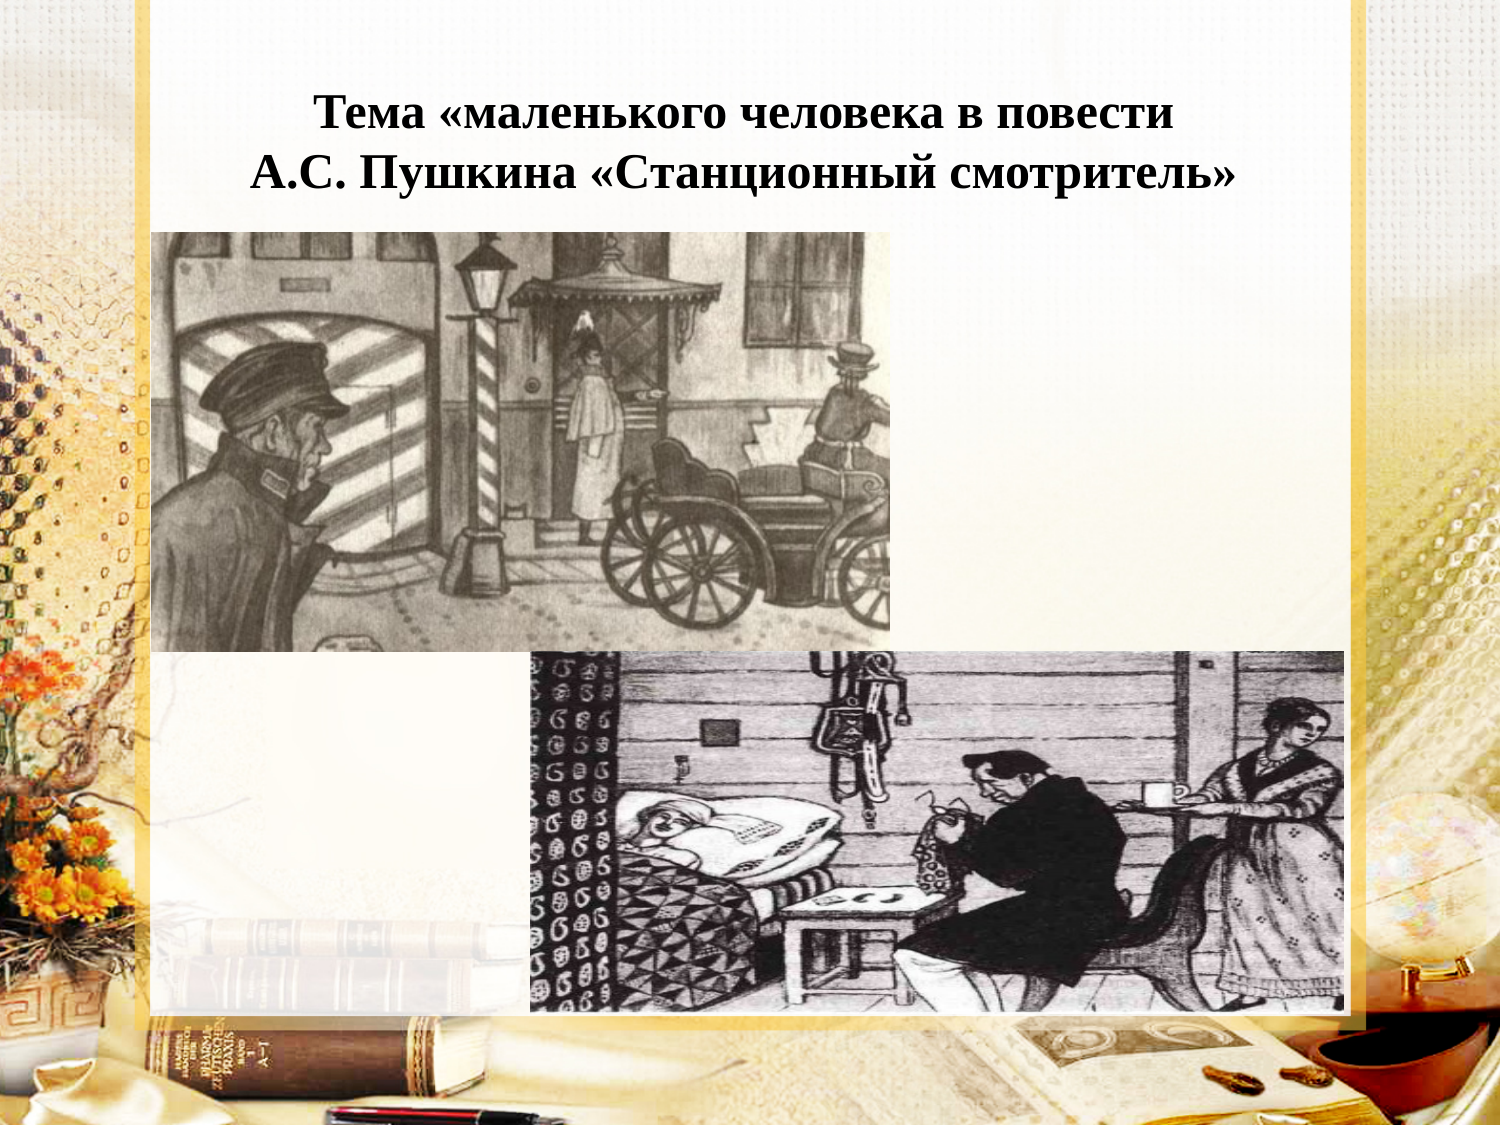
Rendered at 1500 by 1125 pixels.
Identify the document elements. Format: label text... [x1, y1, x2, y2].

title Тема «маленького человека в повести А.С. Пушкина «Станционный смотритель» [75, 45, 1425, 233]
picture [0, 0, 1500, 1125]
